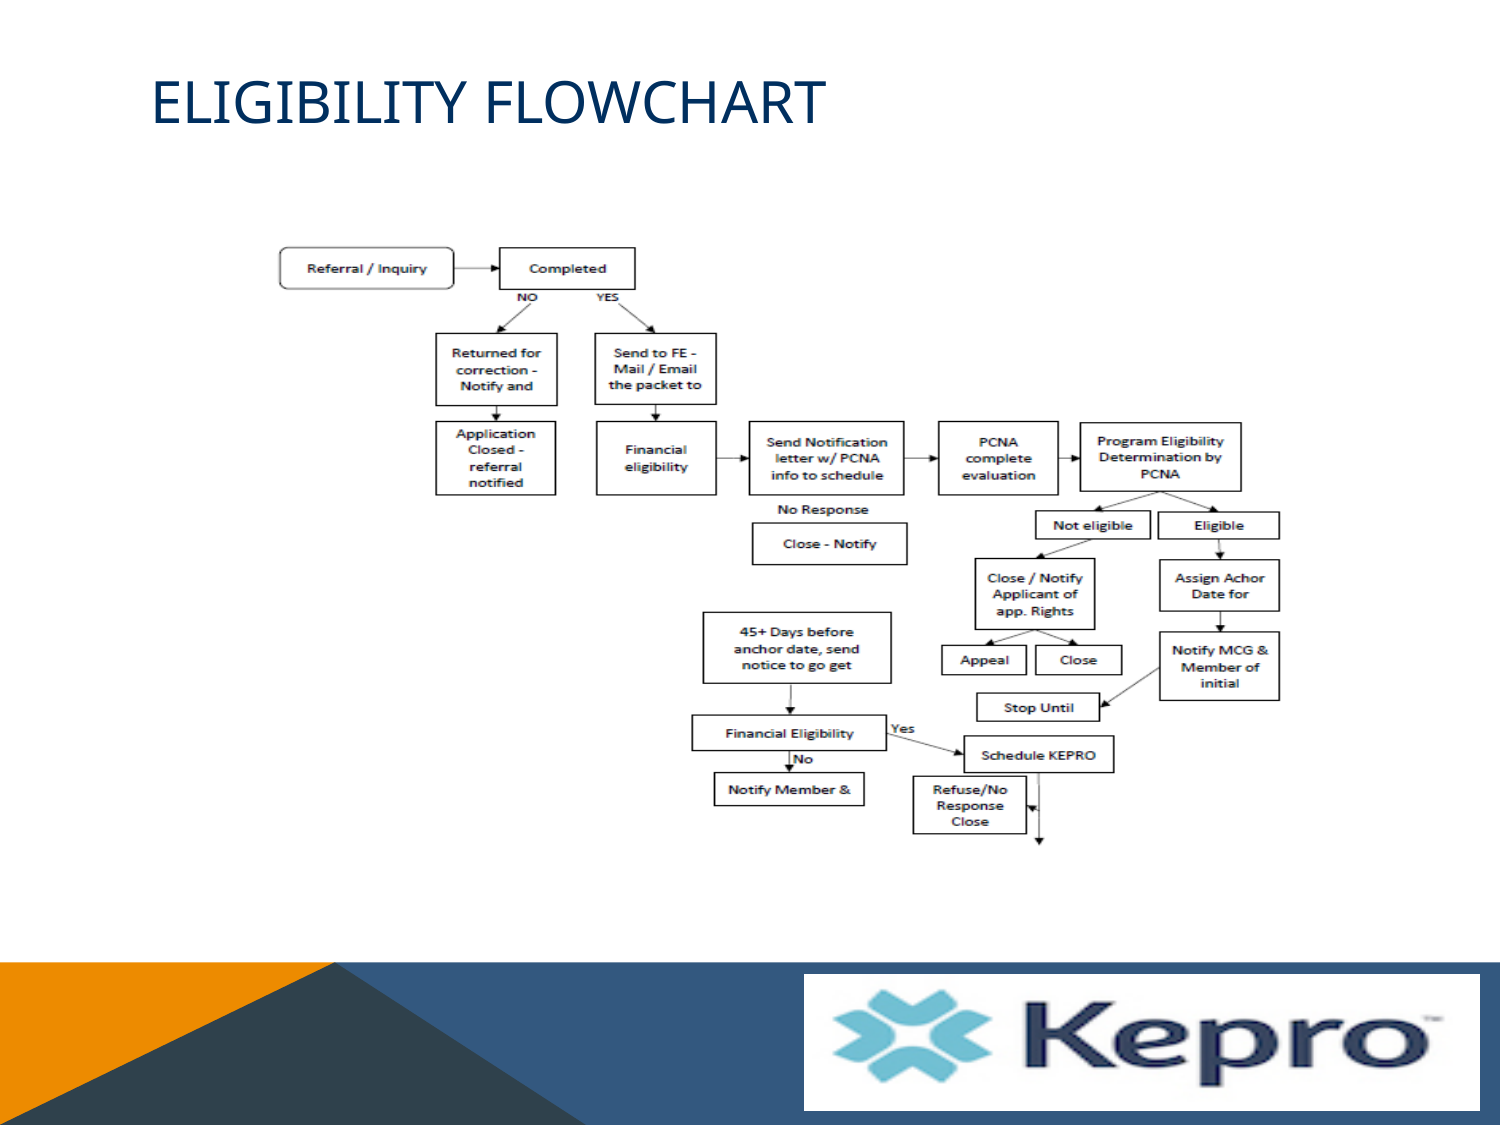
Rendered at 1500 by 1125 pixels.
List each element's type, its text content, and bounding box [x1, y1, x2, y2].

title Eligibility flowchart [135, 60, 1369, 150]
picture [804, 974, 1480, 1112]
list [134, 180, 1369, 913]
